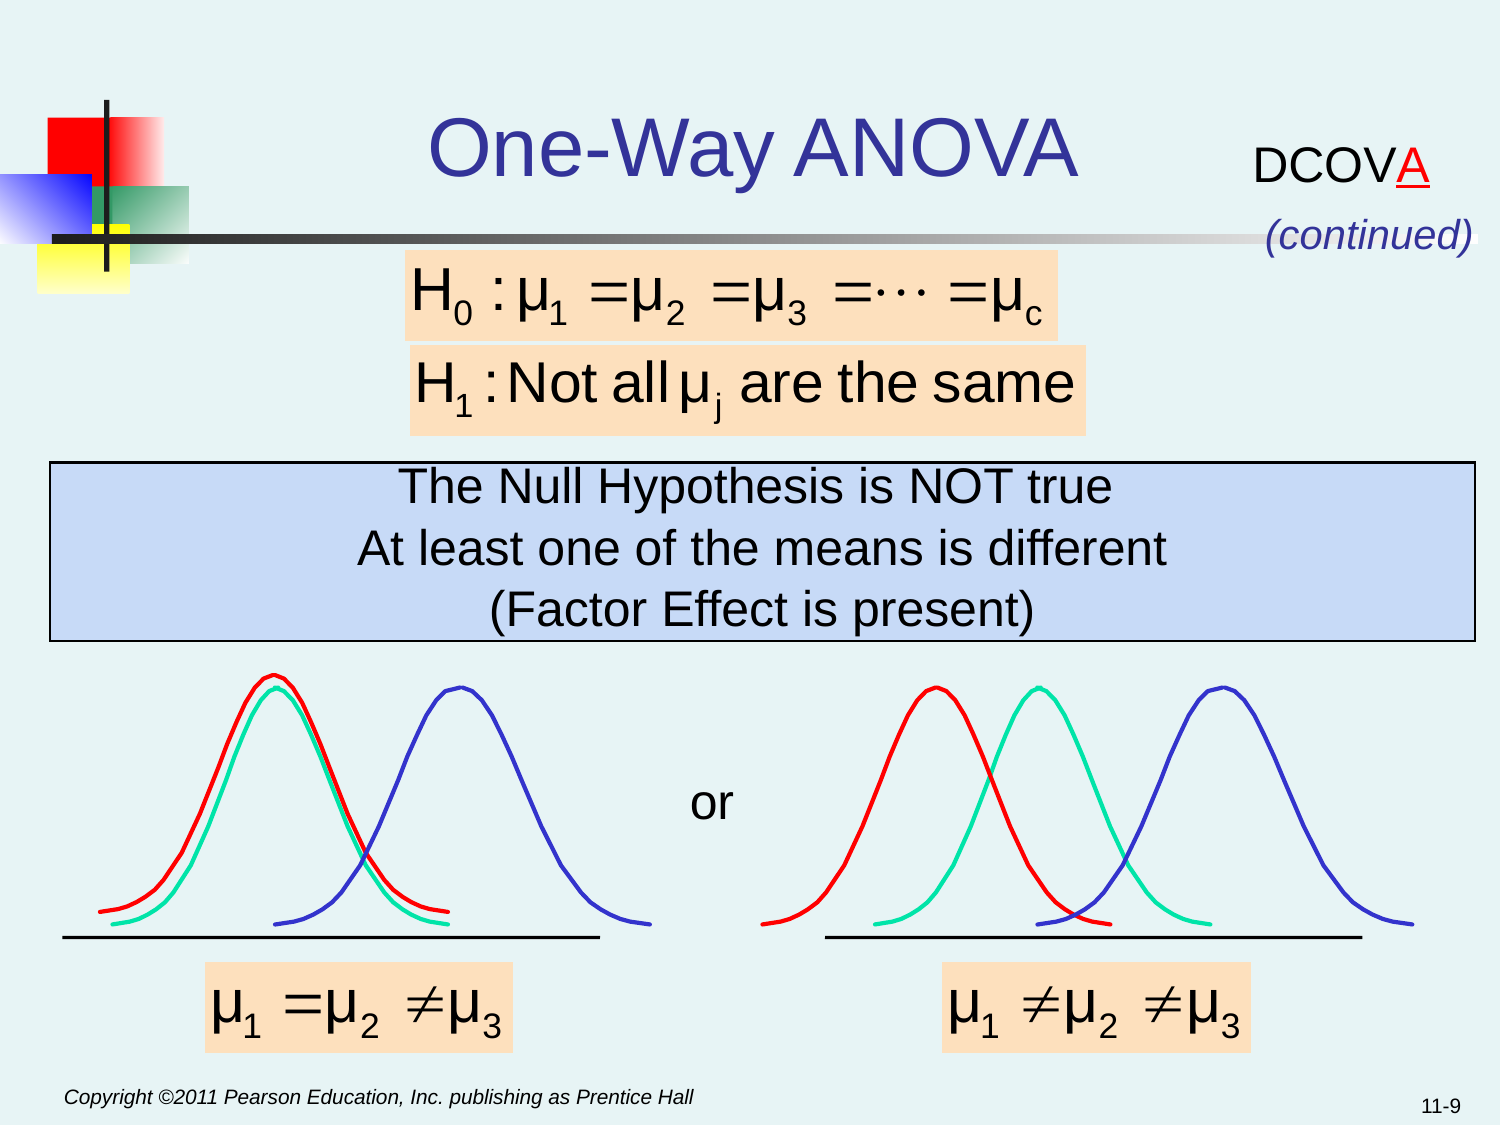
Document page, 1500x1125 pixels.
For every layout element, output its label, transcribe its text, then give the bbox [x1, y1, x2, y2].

text_box [1075, 903, 1111, 925]
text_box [942, 962, 1252, 1054]
title One-Way ANOVA [187, 74, 1338, 201]
text_box DCOVA [1237, 124, 1475, 200]
text_box (continued) [1250, 200, 1500, 265]
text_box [404, 249, 1058, 342]
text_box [409, 345, 1087, 437]
text_box [1037, 687, 1223, 925]
text_box [112, 687, 279, 925]
text_box [366, 821, 448, 912]
text_box [875, 765, 990, 925]
slide_number 11-9 [1124, 1071, 1476, 1125]
text_box [1224, 687, 1413, 925]
text_box [275, 687, 460, 925]
text_box [1039, 688, 1127, 829]
text_box The Null Hypothesis is NOT true At least one of the means is different (Factor Effect is present) [49, 462, 1475, 641]
text_box [277, 688, 352, 829]
text_box [1126, 829, 1211, 925]
text_box [762, 687, 936, 925]
text_box [363, 855, 448, 925]
text_box [274, 675, 369, 824]
text_box or [674, 762, 750, 838]
text_box [99, 675, 273, 912]
text_box [990, 687, 1041, 764]
text_box [462, 687, 650, 925]
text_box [204, 962, 514, 1054]
text_box [937, 687, 1075, 902]
